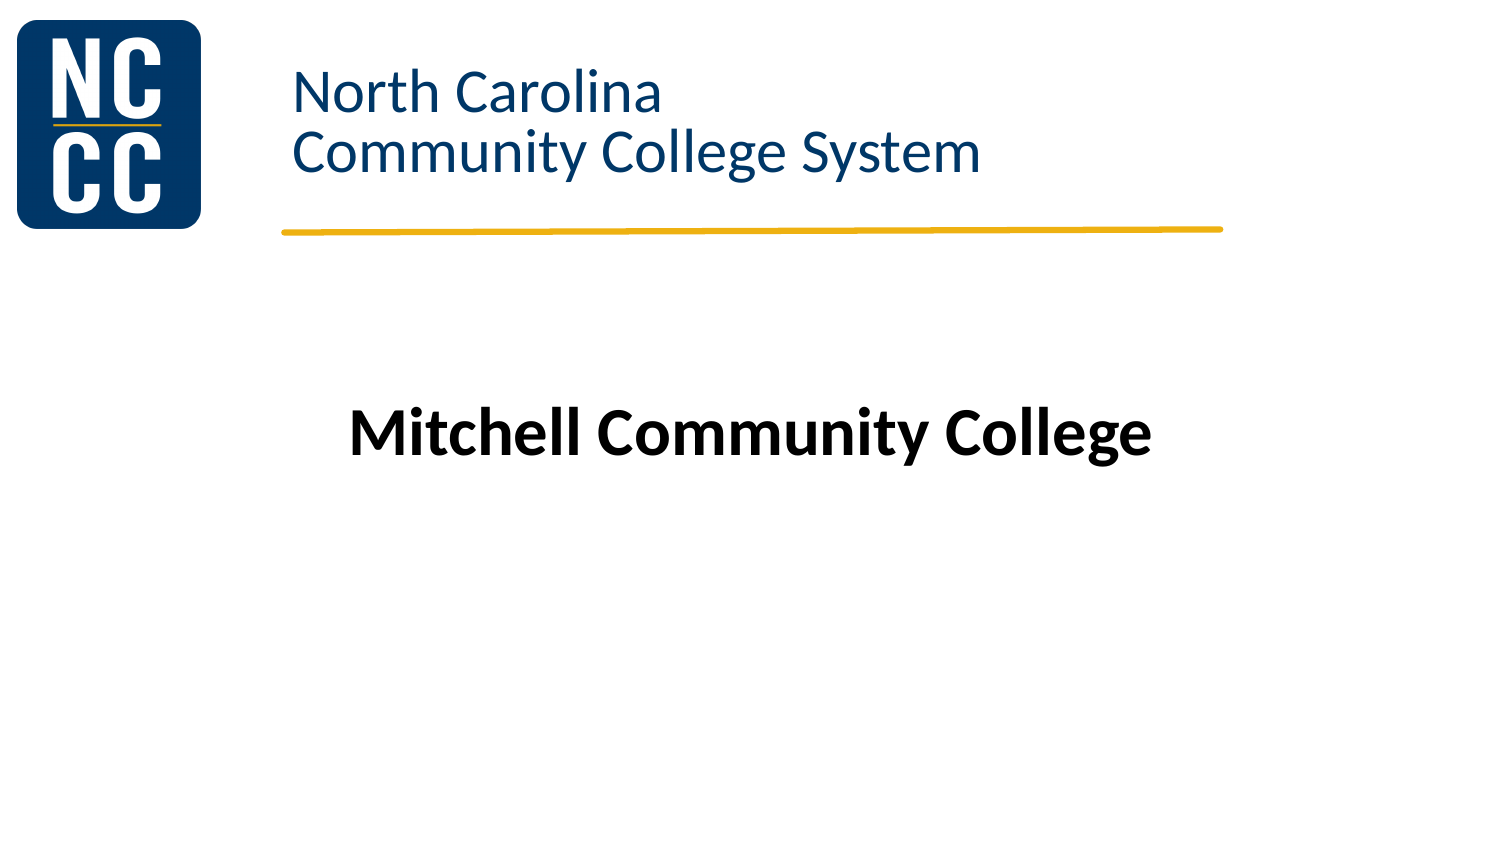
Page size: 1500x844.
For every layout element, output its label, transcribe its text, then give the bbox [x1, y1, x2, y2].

picture [17, 20, 201, 229]
title Mitchell Community College [150, 301, 1354, 478]
